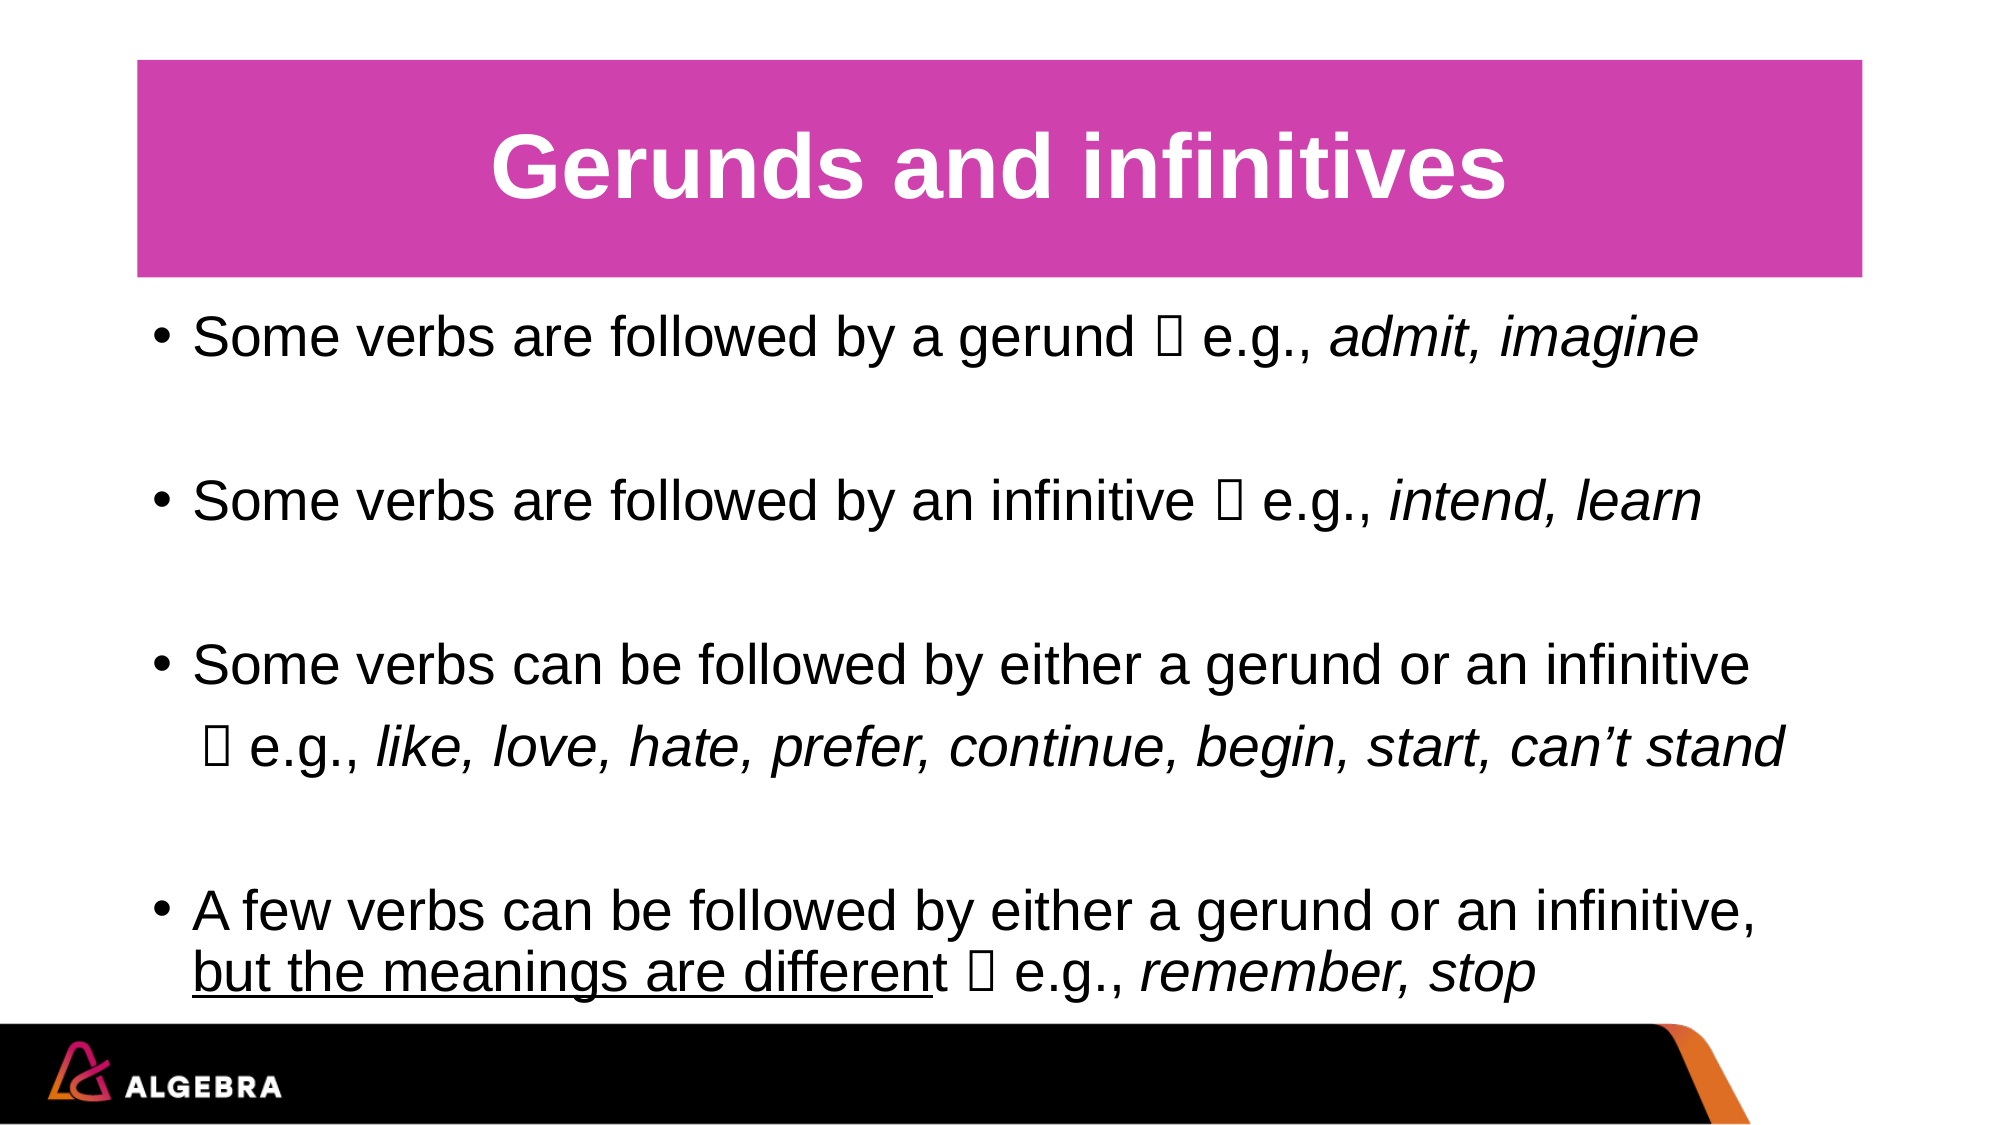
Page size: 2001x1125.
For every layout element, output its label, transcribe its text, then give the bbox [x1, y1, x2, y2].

picture [0, 1023, 1958, 1125]
title Gerunds and infinitives [137, 59, 1863, 278]
list Some verbs are followed by a gerund  e.g., admit, imagine Some verbs are followed by an infinitive  e.g., intend, learn Some verbs can be followed by either a gerund or an infinitive  e.g., like, love, hate, prefer, continue, begin, start, can’t stand A few verbs can be followed by either a gerund or an infinitive, but the meanings are different  e.g., remember, stop [137, 299, 1863, 1014]
